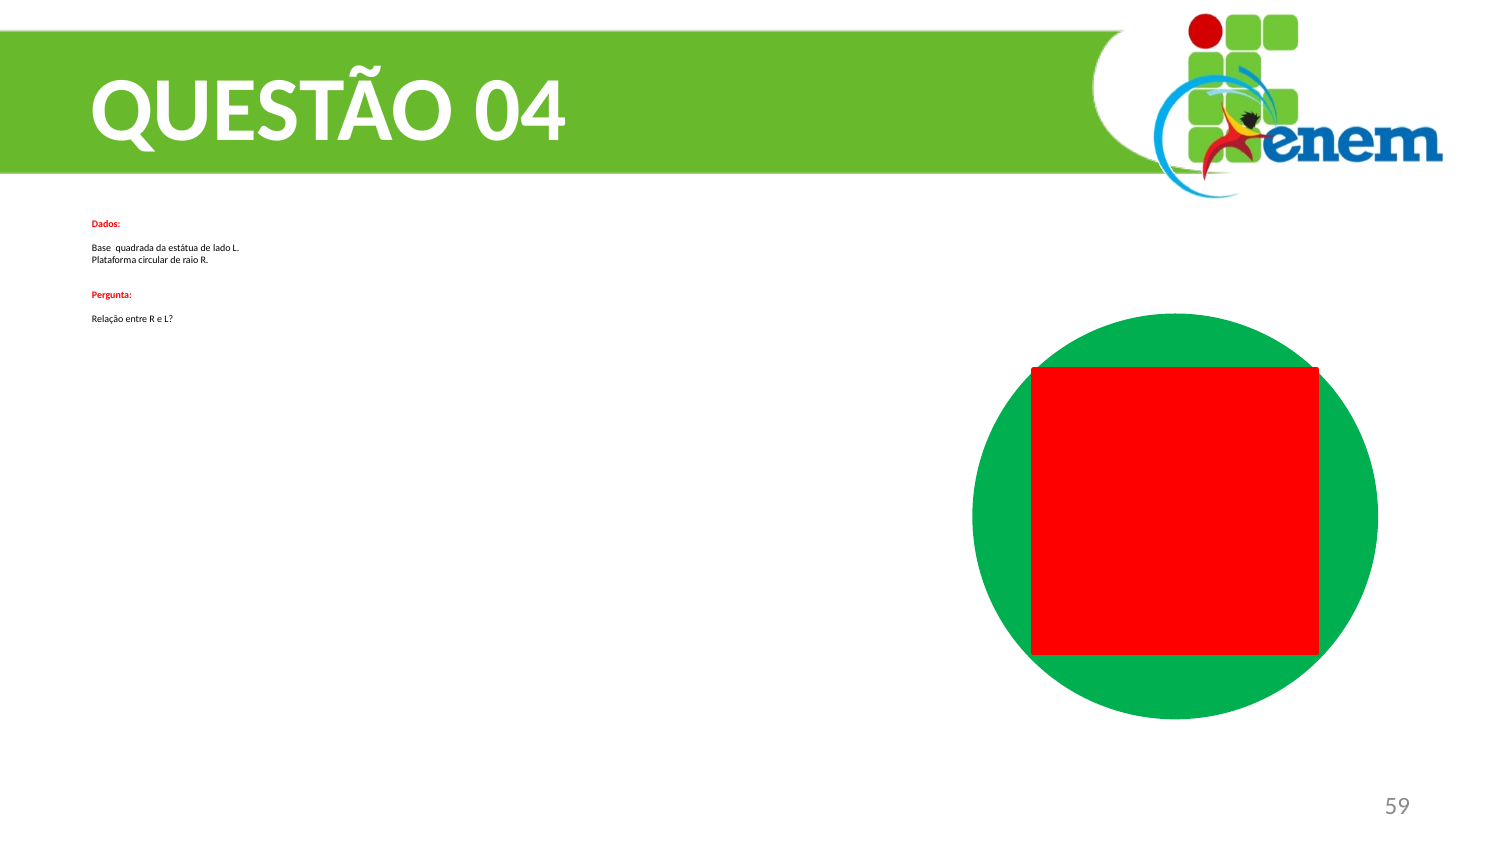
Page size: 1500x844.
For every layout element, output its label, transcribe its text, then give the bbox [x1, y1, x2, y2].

picture [0, 0, 1500, 844]
title QUESTÃO 04 [75, 33, 1146, 175]
text_box [972, 373, 1379, 720]
text_box [1037, 313, 1313, 367]
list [1151, 8, 1446, 201]
text_box Dados: Base quadrada da estátua de lado L. Plataforma circular de raio R. Pergunta: Relação entre R e L? [74, 208, 1446, 802]
text_box [1031, 367, 1319, 655]
slide_number 59 [1074, 782, 1425, 827]
